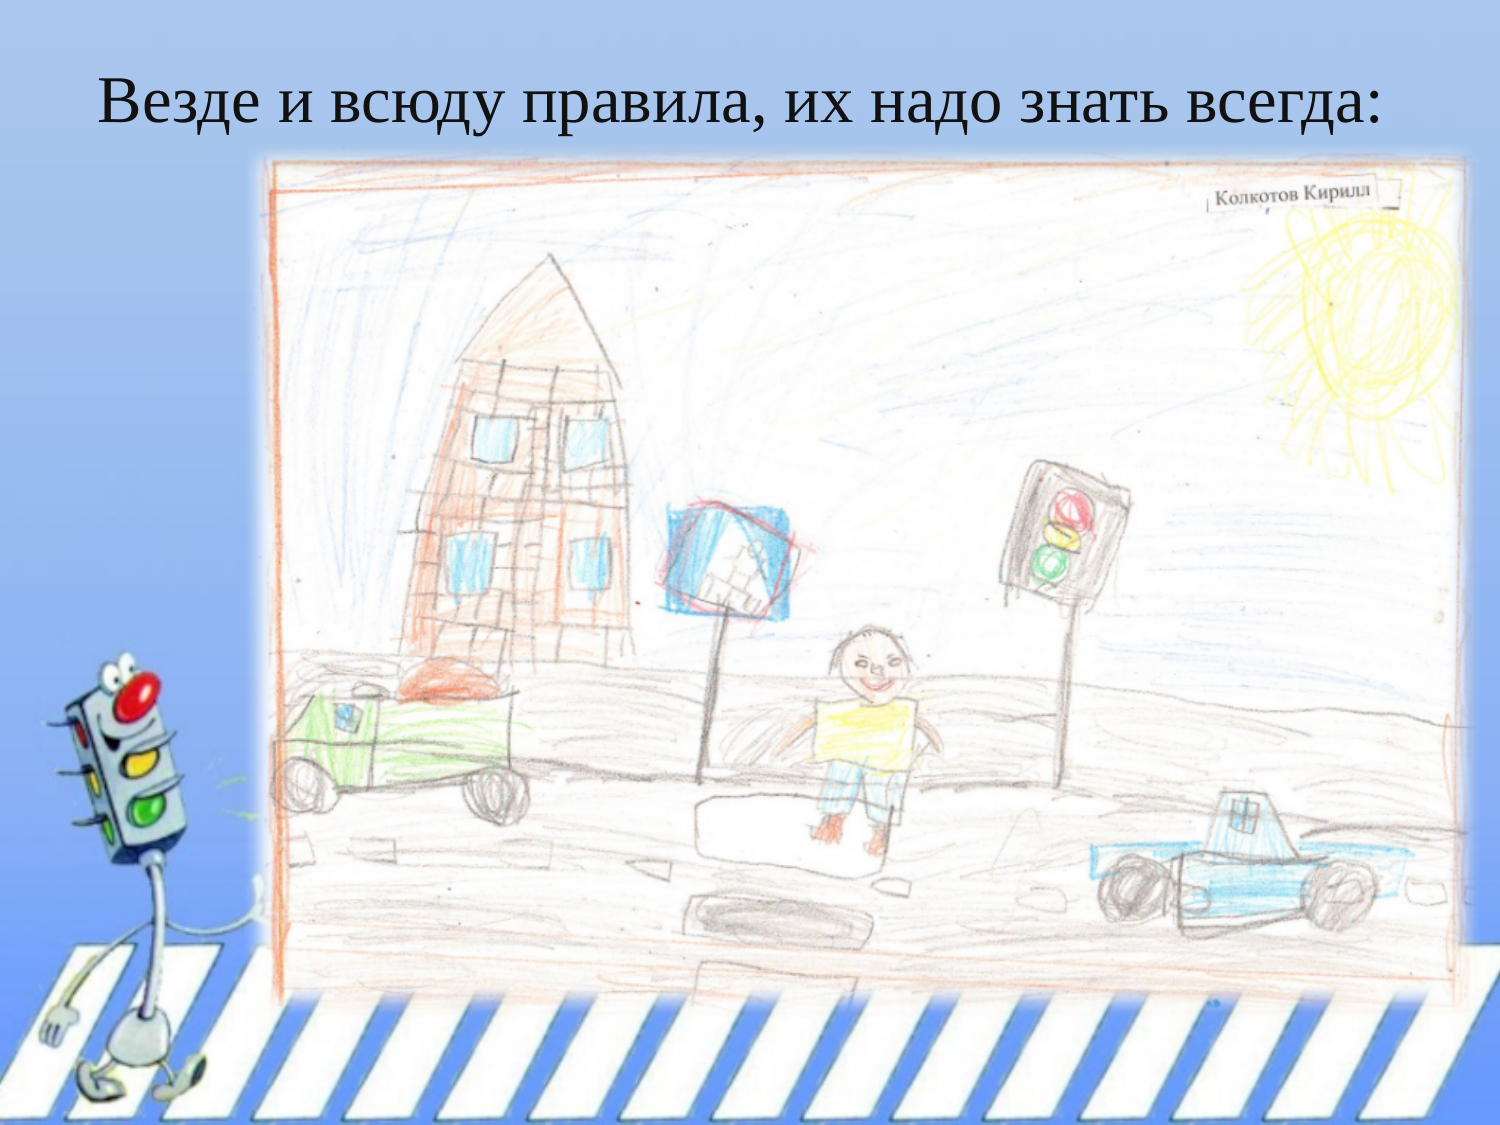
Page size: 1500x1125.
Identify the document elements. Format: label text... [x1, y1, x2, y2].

title Везде и всюду правила, их надо знать всегда: [75, 30, 418, 161]
picture [0, 0, 1500, 1125]
title Везде и всюду правила, их надо знать всегда: [1305, 30, 1425, 144]
